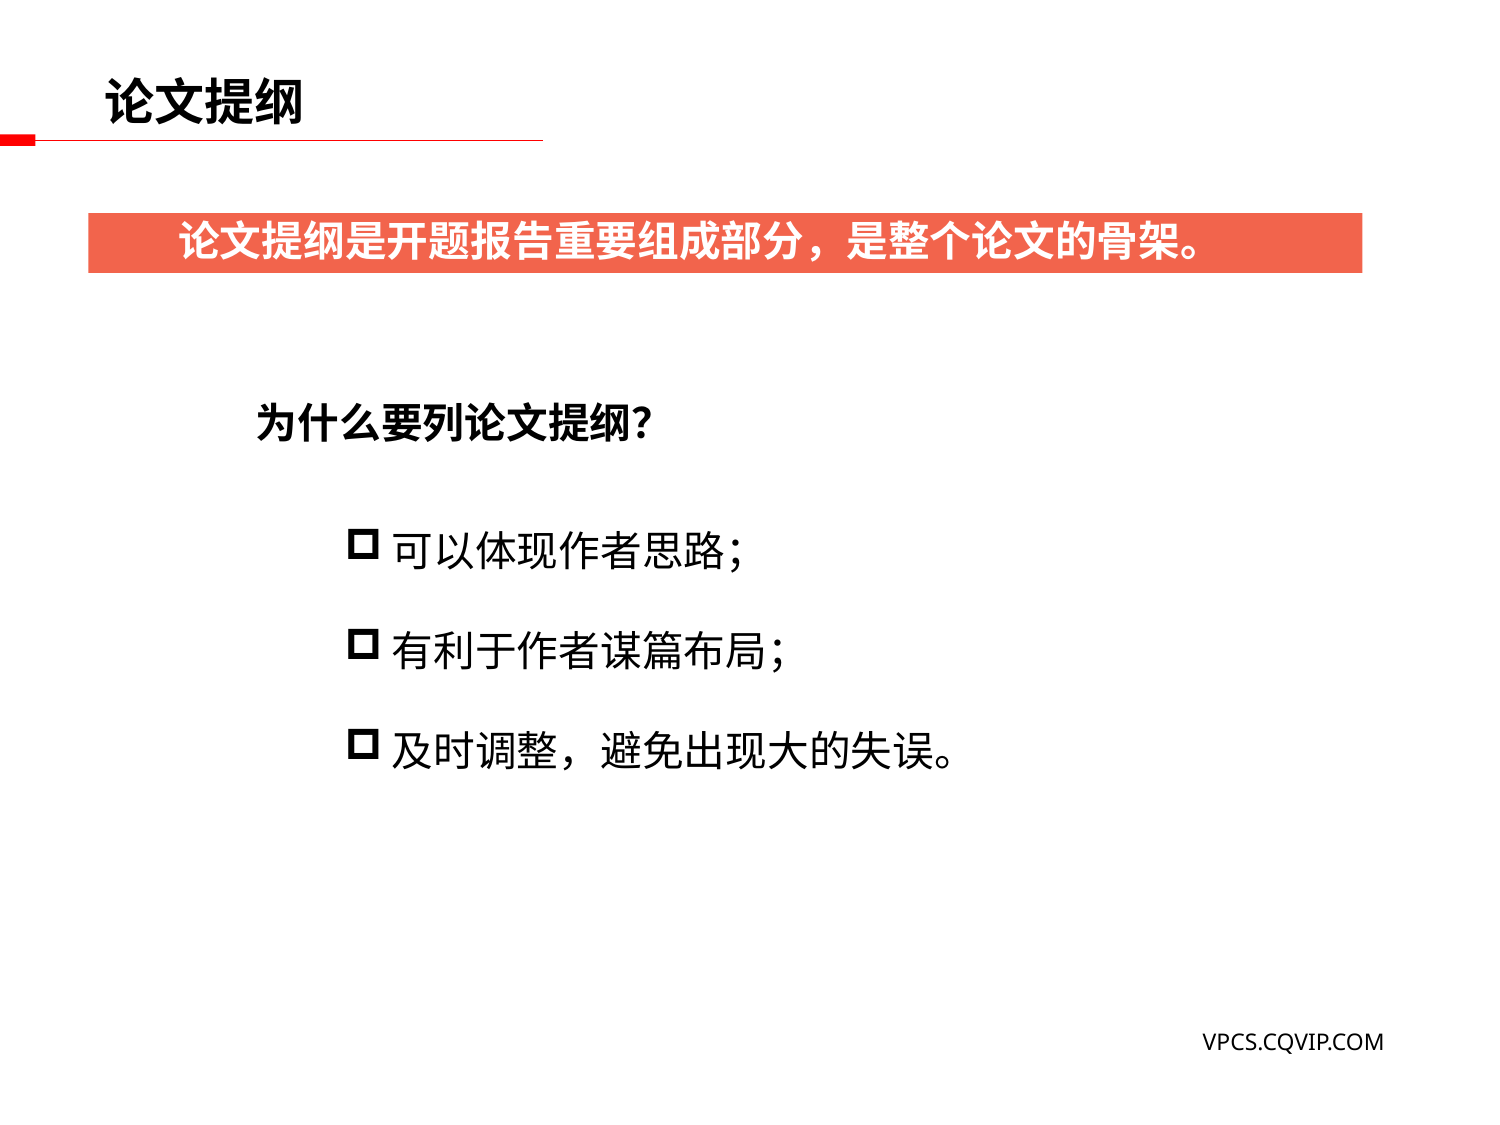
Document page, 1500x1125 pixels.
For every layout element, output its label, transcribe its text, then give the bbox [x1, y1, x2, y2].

text_box 论文提纲是开题报告重要组成部分，是整个论文的骨架。 [88, 213, 1363, 273]
text_box 可以体现作者思路； 有利于作者谋篇布局； 及时调整，避免出现大的失误。 [255, 467, 1363, 782]
text_box VPCS.CQVIP.COM [1083, 1013, 1500, 1069]
text_box [0, 134, 36, 146]
text_box 为什么要列论文提纲？ [166, 395, 987, 456]
text_box 论文提纲 [89, 69, 320, 138]
